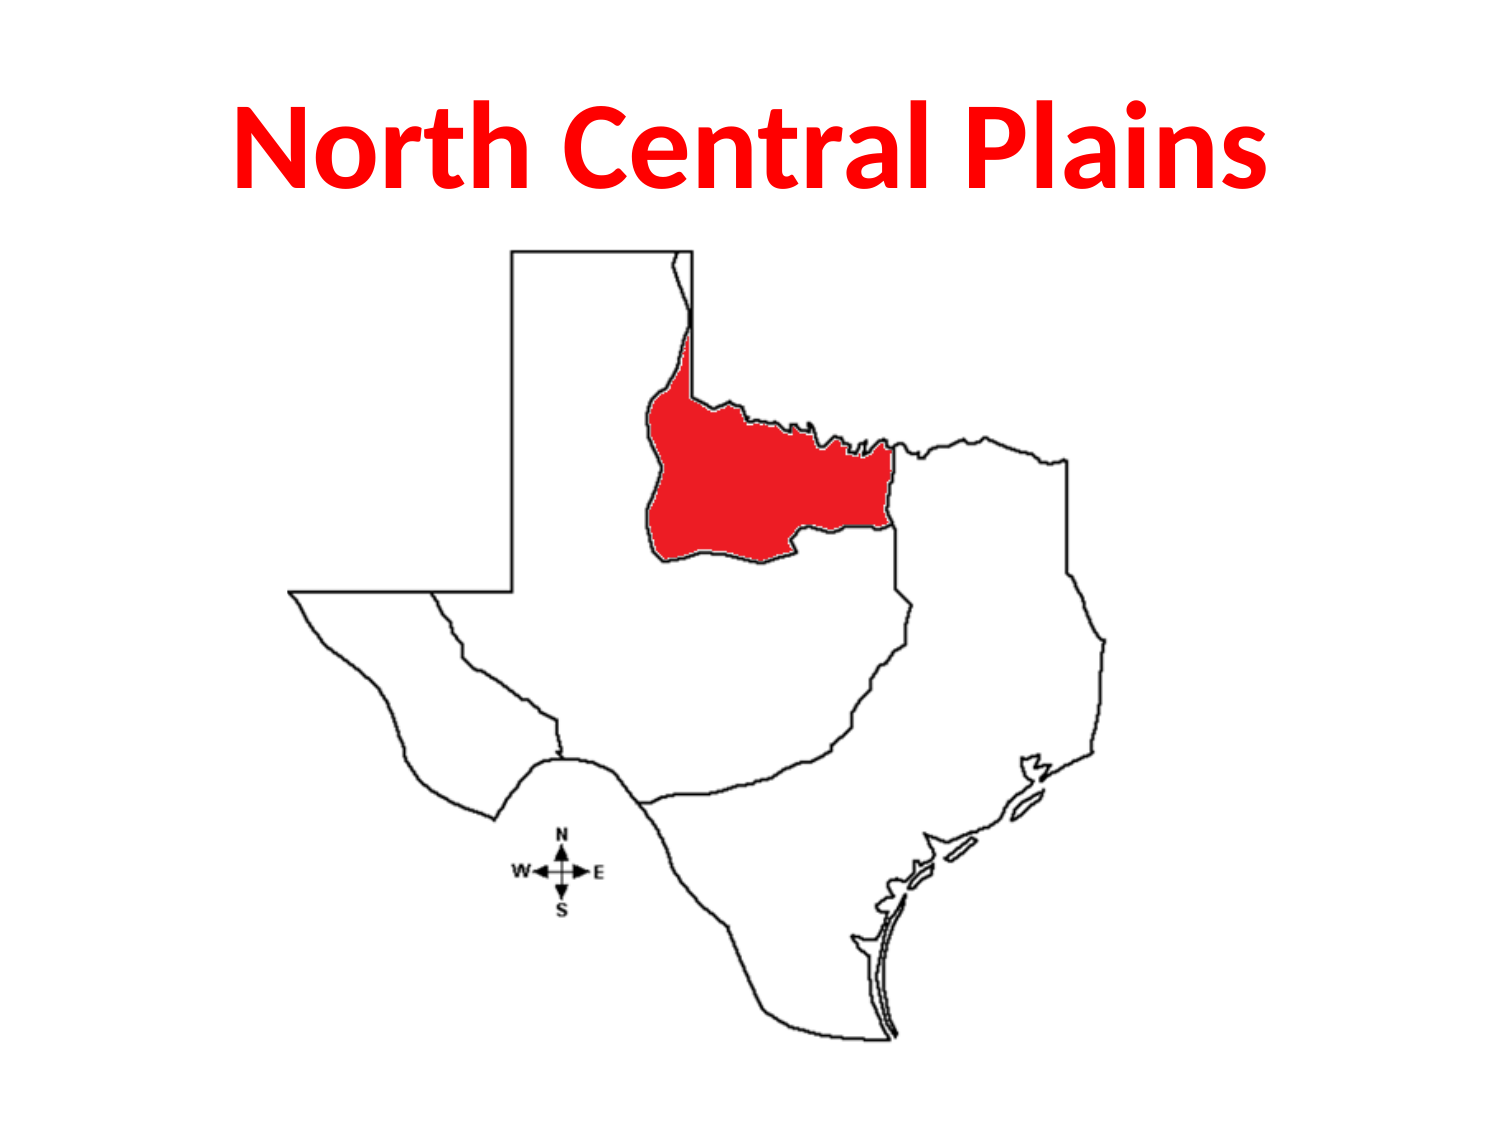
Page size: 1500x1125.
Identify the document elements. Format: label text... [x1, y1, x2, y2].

picture [287, 249, 1198, 1082]
title North Central Plains [75, 45, 1425, 233]
